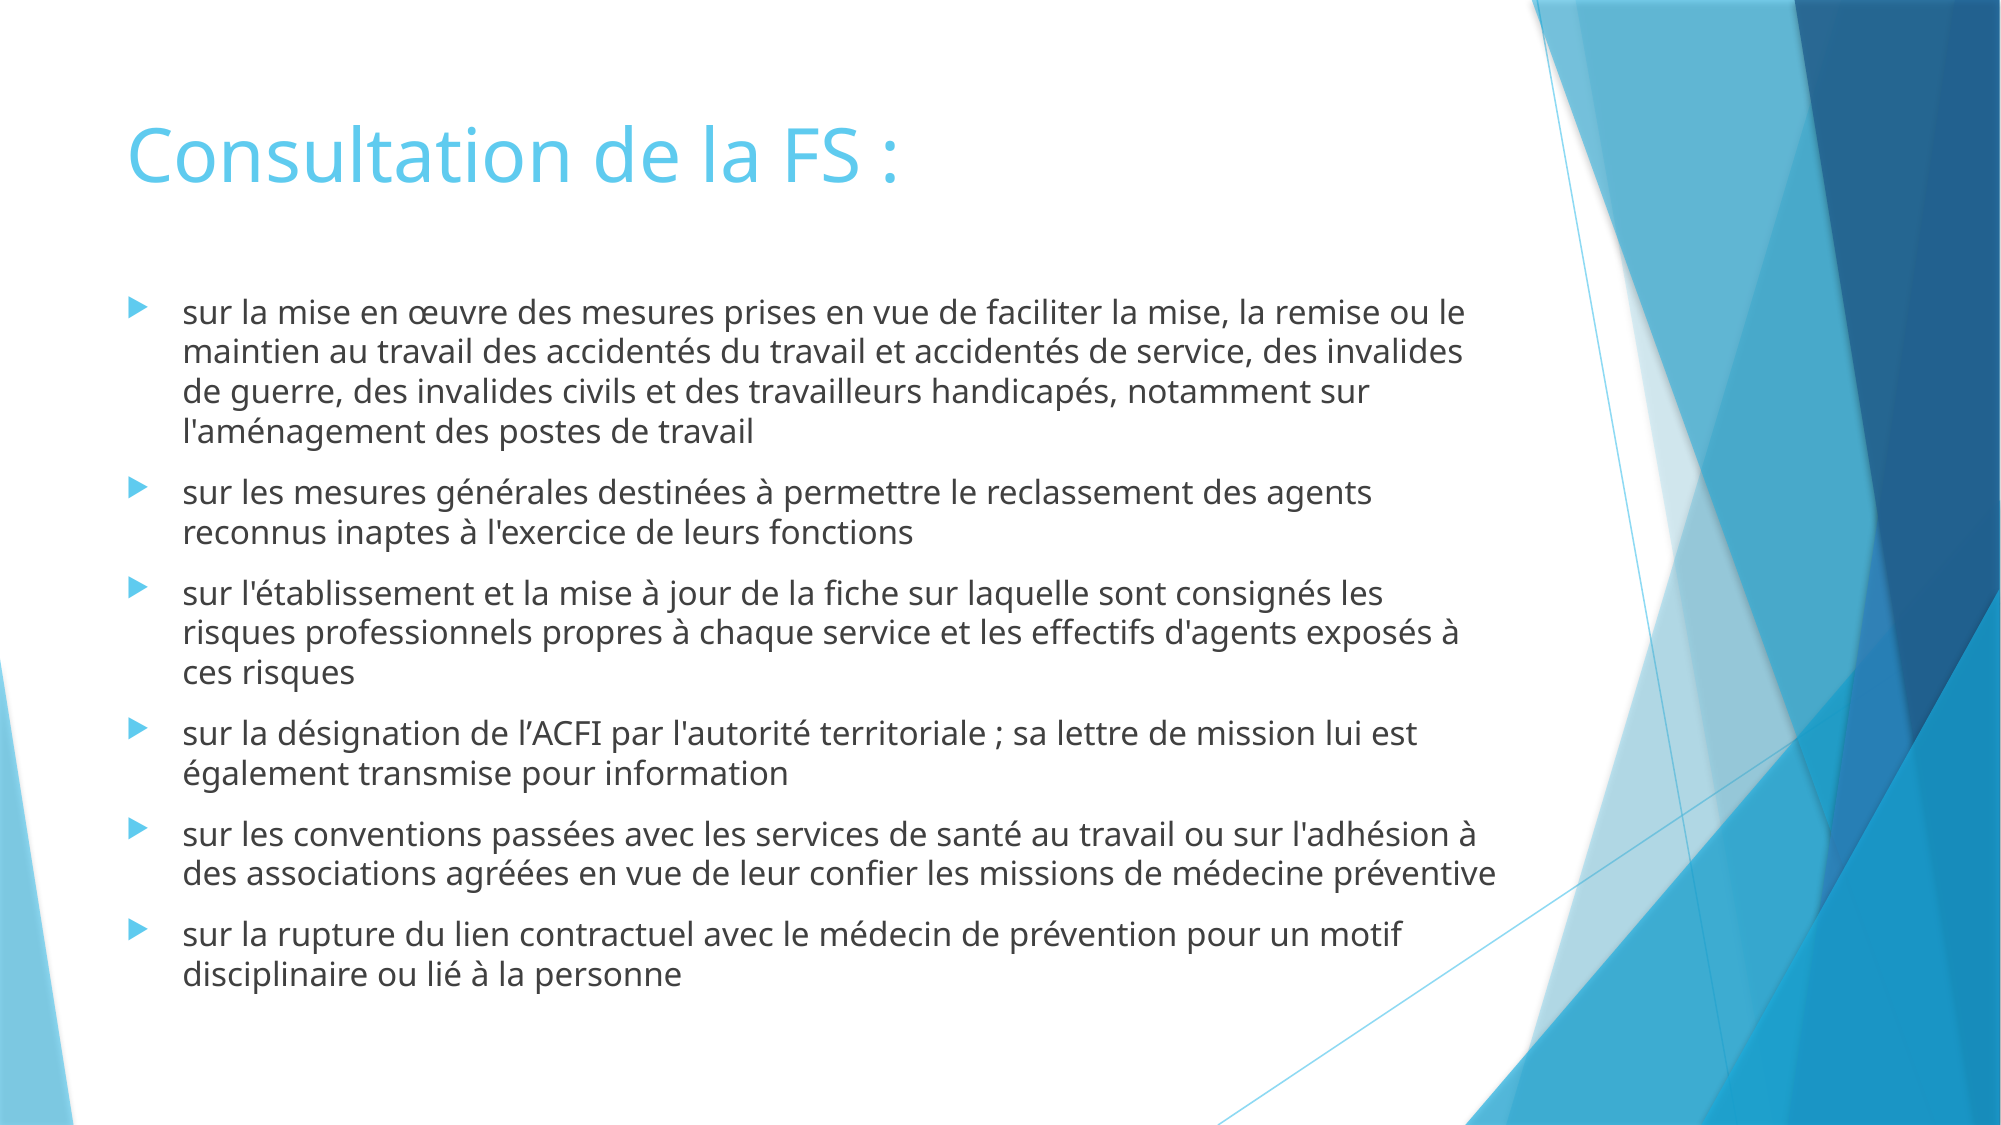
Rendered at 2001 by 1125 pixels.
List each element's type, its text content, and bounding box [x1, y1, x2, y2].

title Consultation de la FS : [111, 99, 1522, 283]
list sur la mise en œuvre des mesures prises en vue de faciliter la mise, la remise ou le maintien au travail des accidentés du travail et accidentés de service, des invalides de guerre, des invalides civils et des travailleurs handicapés, notamment sur l'aménagement des postes de travail sur les mesures générales destinées à permettre le reclassement des agents reconnus inaptes à l'exercice de leurs fonctions sur l'établissement et la mise à jour de la fiche sur laquelle sont consignés les risques professionnels propres à chaque service et les effectifs d'agents exposés à ces risques sur la désignation de lʼACFI par l'autorité territoriale ; sa lettre de mission lui est également transmise pour information sur les conventions passées avec les services de santé au travail ou sur l'adhésion à des associations agréées en vue de leur confier les missions de médecine préventive sur la rupture du lien contractuel avec le médecin de prévention pour un motif disciplinaire ou lié à la personne [111, 283, 1522, 1033]
